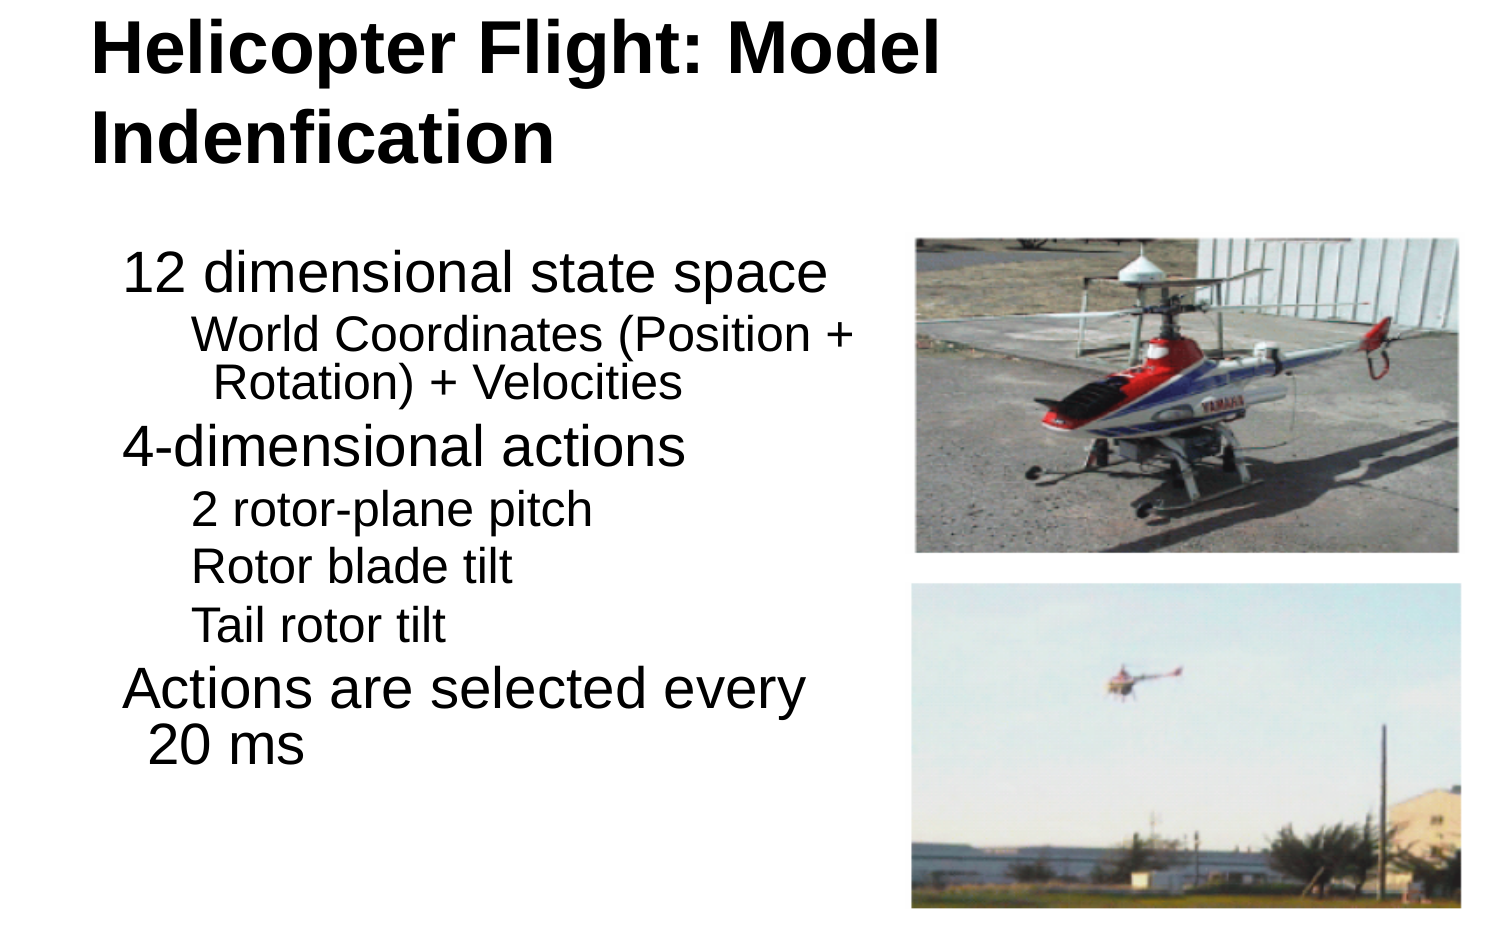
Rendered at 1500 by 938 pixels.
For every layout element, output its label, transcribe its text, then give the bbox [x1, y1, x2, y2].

picture [903, 576, 1471, 915]
title Helicopter Flight: Model Indenfication [75, 37, 1425, 194]
list 12 dimensional state space World Coordinates (Position + Rotation) + Velocities 4-dimensional actions 2 rotor-plane pitch Rotor blade tilt Tail rotor tilt Actions are selected every 20 ms [75, 232, 903, 795]
picture [903, 232, 1471, 562]
